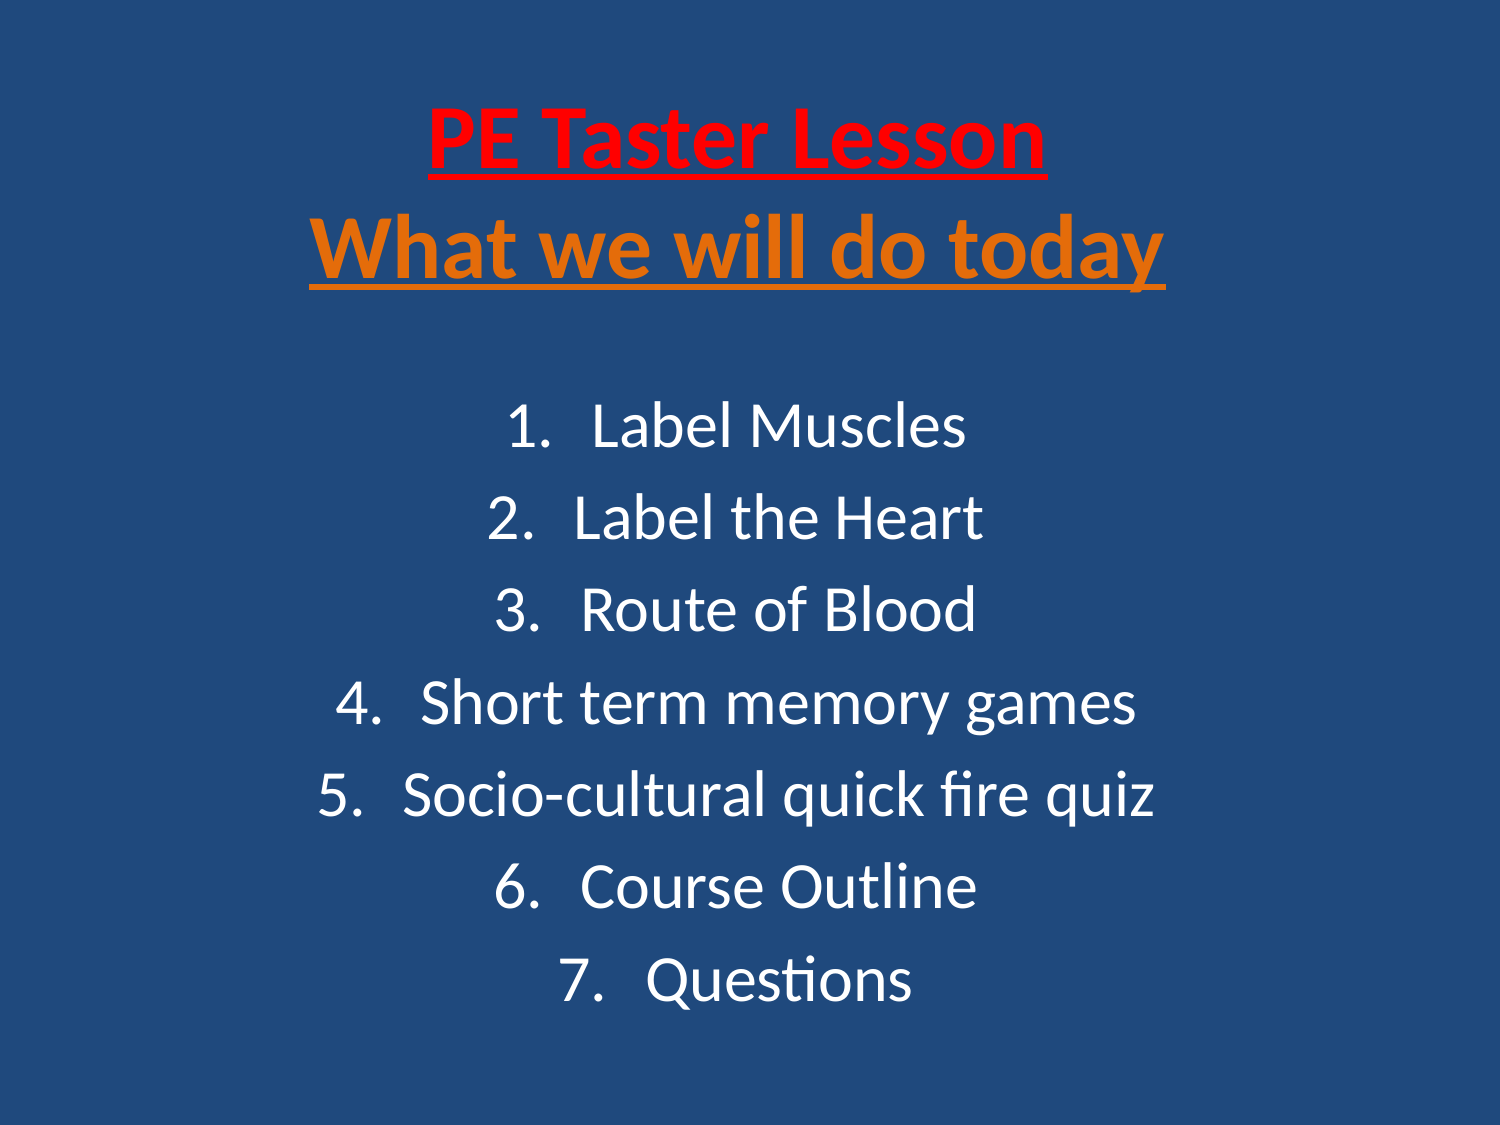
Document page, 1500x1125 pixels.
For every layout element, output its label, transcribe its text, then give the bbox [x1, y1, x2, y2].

title PE Taster Lesson What we will do today [100, 66, 1376, 308]
subtitle Label Muscles Label the Heart Route of Blood Short term memory games Socio-cultural quick fire quiz Course Outline Questions [212, 373, 1263, 1024]
